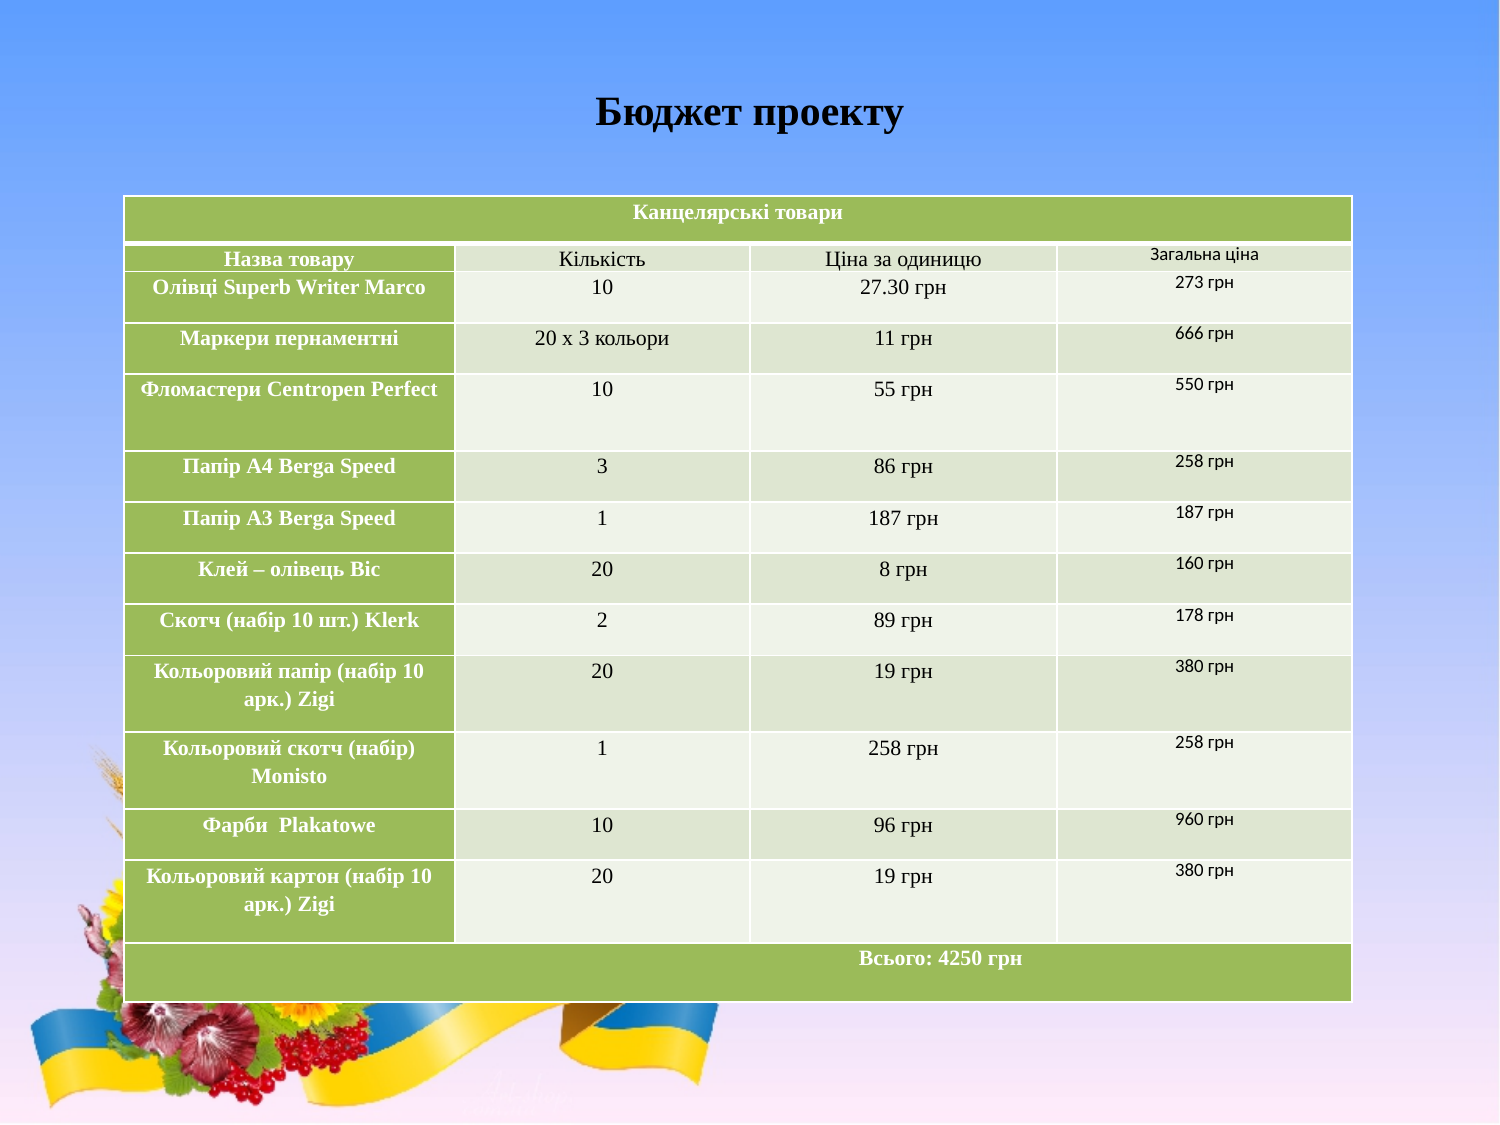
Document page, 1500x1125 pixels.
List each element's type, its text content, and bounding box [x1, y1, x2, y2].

table_cell 86 грн [751, 452, 1056, 501]
table_cell 10 [456, 375, 749, 450]
table_cell Кольоровий картон (набір 10 арк.) Zigi [125, 861, 454, 942]
table_cell 187 грн [751, 503, 1056, 552]
table_cell Папір А4 Berga Speed [125, 452, 454, 501]
table_cell 160 грн [1058, 554, 1351, 603]
table_cell Кількість [456, 246, 749, 258]
picture [0, 0, 1500, 1125]
table_cell Всього: 4250 грн [125, 944, 1351, 1001]
table_cell Кольоровий скотч (набір) Monisto [125, 733, 454, 808]
table_cell 20 х 3 кольори [456, 334, 749, 373]
table_cell Фломастери Centropen Perfect [125, 375, 454, 450]
table_cell Назва товару [125, 246, 454, 271]
table_cell 19 грн [751, 656, 1056, 731]
table_cell 666 грн [1058, 334, 1351, 373]
table_cell 89 грн [751, 605, 1056, 655]
table_cell 258 грн [1058, 733, 1351, 808]
table_cell 20 [456, 554, 749, 603]
table_cell 19 грн [751, 861, 1056, 942]
table_cell Клей – олівець Bic [125, 554, 454, 603]
table_cell 10 [456, 810, 749, 859]
table_cell 2 [456, 605, 749, 655]
table_cell 20 [456, 861, 749, 942]
table_cell 3 [456, 452, 749, 501]
table_cell 380 грн [1058, 861, 1351, 942]
table_cell Ціна за одиницю [751, 246, 1056, 258]
table_cell 8 грн [751, 554, 1056, 603]
table_cell 55 грн [751, 375, 1056, 450]
title Бюджет проекту [75, 45, 1425, 173]
table_cell Олівці Superb Writer Marco [125, 272, 432, 322]
table_cell 96 грн [751, 810, 1056, 859]
table_header Канцелярські товари [125, 197, 1351, 241]
table_cell 1 [456, 733, 749, 808]
table_cell 380 грн [1058, 656, 1351, 731]
table_cell 960 грн [1058, 810, 1351, 859]
table_cell Скотч (набір 10 шт.) Klerk [125, 605, 454, 655]
table_cell Фарби Plakatowe [125, 810, 454, 859]
table_cell 550 грн [1058, 375, 1351, 450]
text_box [432, 258, 1500, 334]
table_cell Маркери пернаментні [125, 324, 454, 373]
table_cell Кольоровий папір (набір 10 арк.) Zigi [125, 656, 454, 731]
table_cell 258 грн [1058, 452, 1351, 501]
table_cell 1 [456, 503, 749, 552]
table_cell 258 грн [751, 733, 1056, 808]
table_cell 20 [456, 656, 749, 731]
table_cell Загальна ціна [1058, 246, 1351, 258]
table_cell 178 грн [1058, 605, 1351, 655]
table_cell Папір А3 Berga Speed [125, 503, 454, 552]
table_cell 187 грн [1058, 503, 1351, 552]
table_cell 11 грн [751, 334, 1056, 373]
